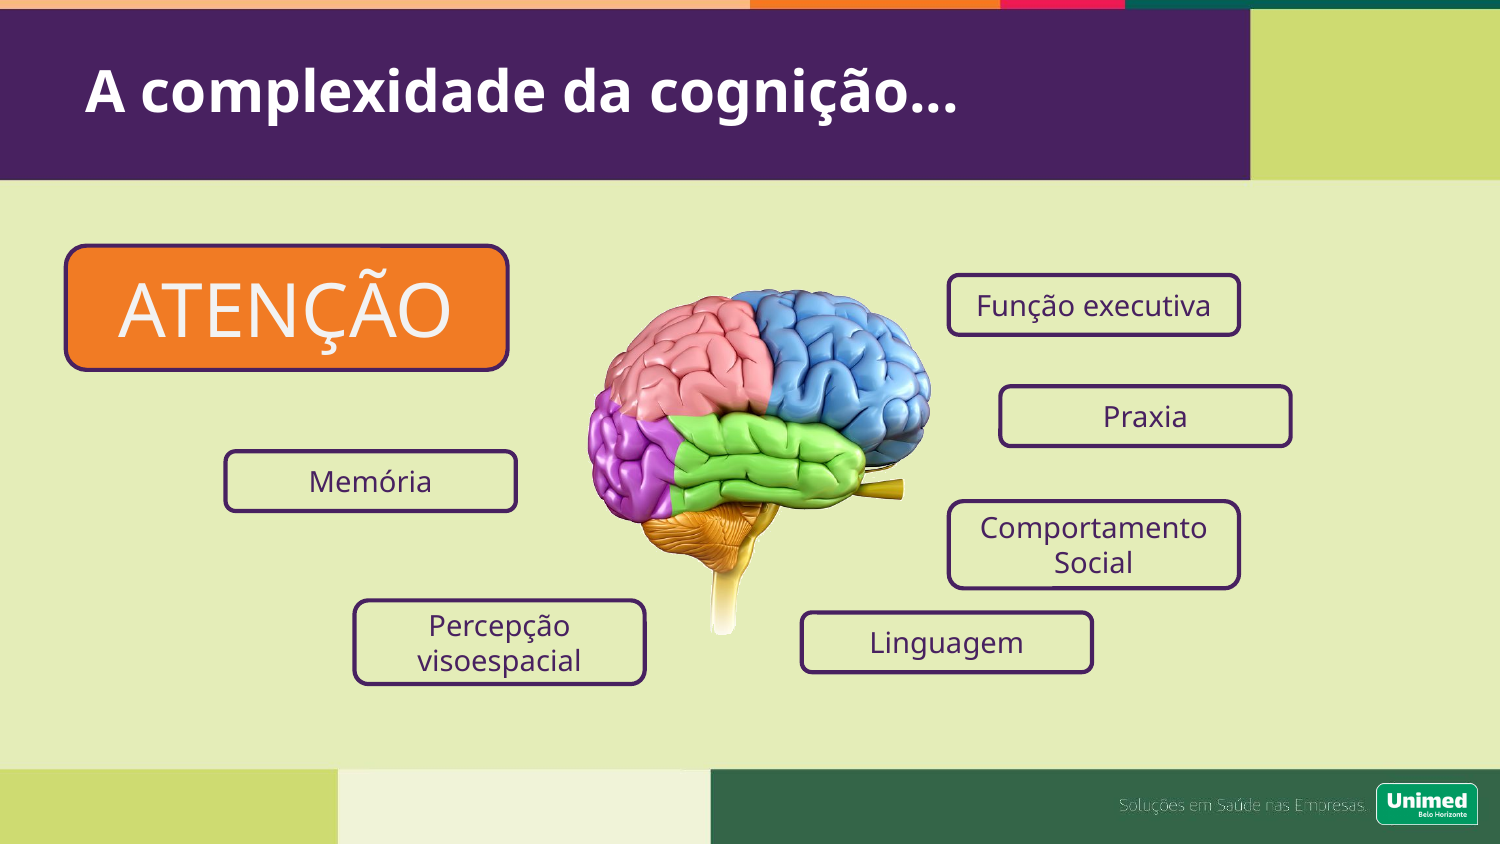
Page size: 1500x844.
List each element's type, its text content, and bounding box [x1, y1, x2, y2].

text_box Linguagem [801, 610, 1095, 675]
text_box Praxia [1005, 384, 1293, 449]
text_box Função executiva [1005, 272, 1242, 337]
picture [0, 0, 1500, 844]
text_box Comportamento Social [1005, 499, 1242, 591]
title A complexidade da cognição... [0, 9, 1239, 179]
text_box Percepção visoespacial [352, 598, 647, 687]
text_box Memória [223, 449, 494, 514]
text_box ATENÇÃO [63, 243, 508, 372]
